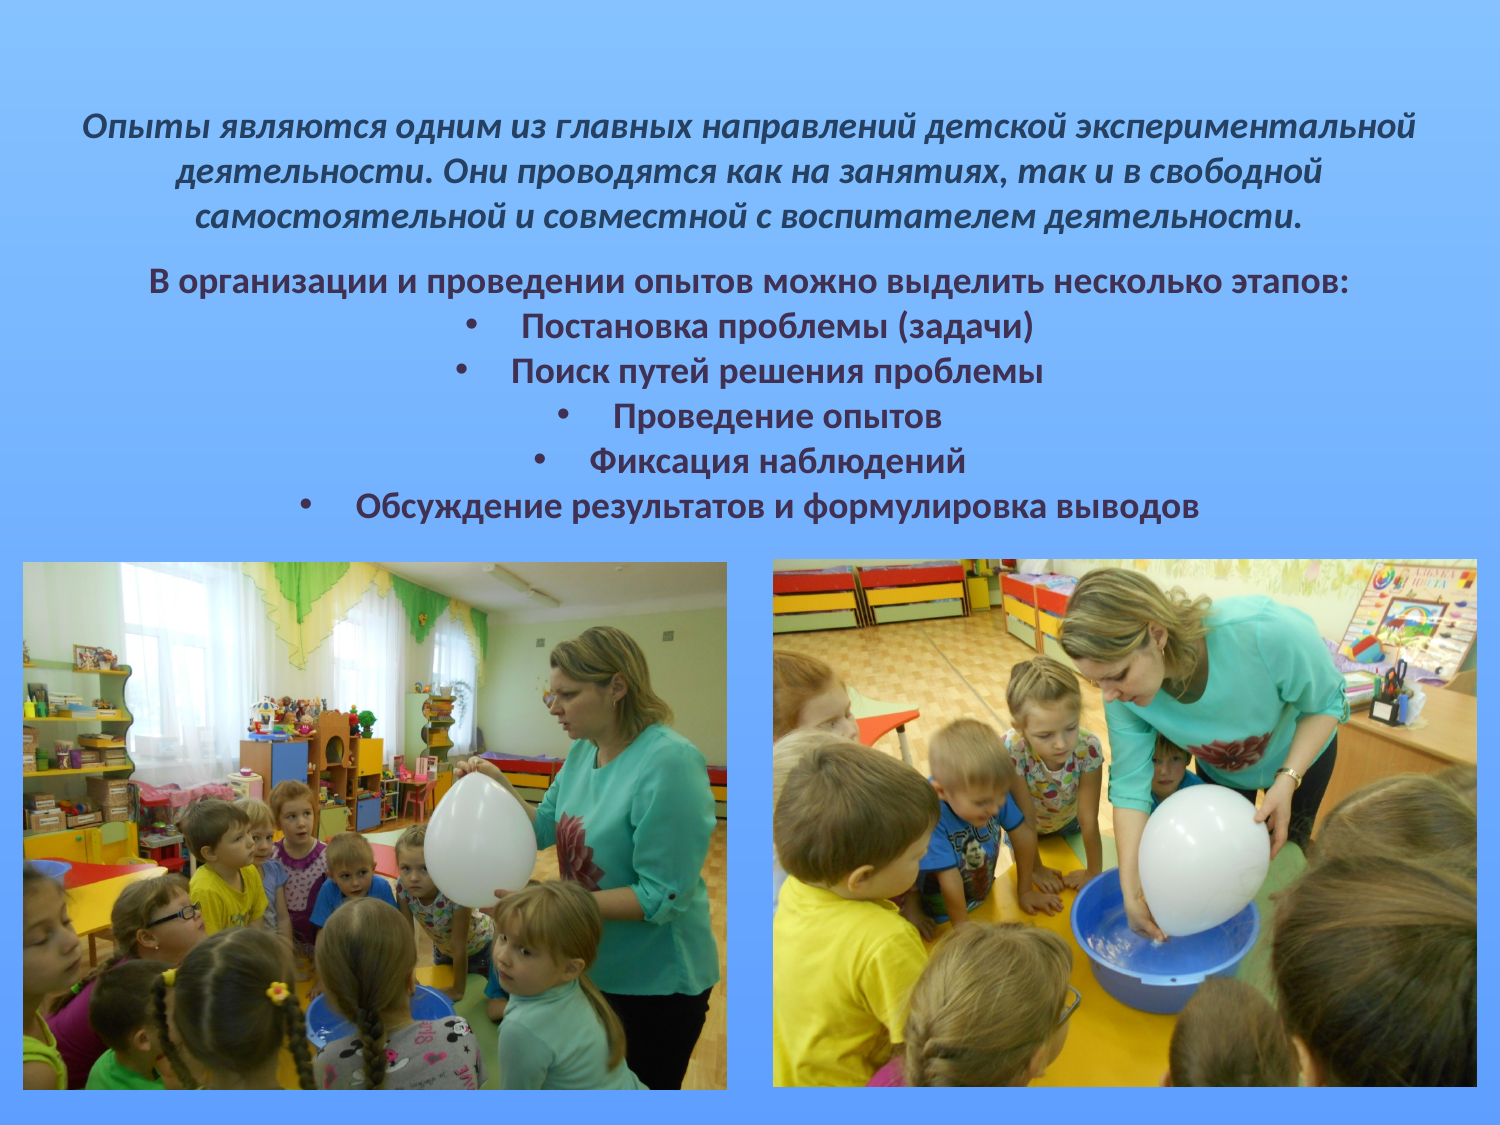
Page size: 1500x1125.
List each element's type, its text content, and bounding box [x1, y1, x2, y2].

text_box Опыты являются одним из главных направлений детской экспериментальной деятельности. Они проводятся как на занятиях, так и в свободной самостоятельной и совместной с воспитателем деятельности. В организации и проведении опытов можно выделить несколько этапов: Постановка проблемы (задачи) Поиск путей решения проблемы Проведение опытов Фиксация наблюдений Обсуждение результатов и формулировка выводов [35, 93, 1465, 579]
picture [773, 559, 1477, 1088]
picture [23, 562, 727, 1091]
